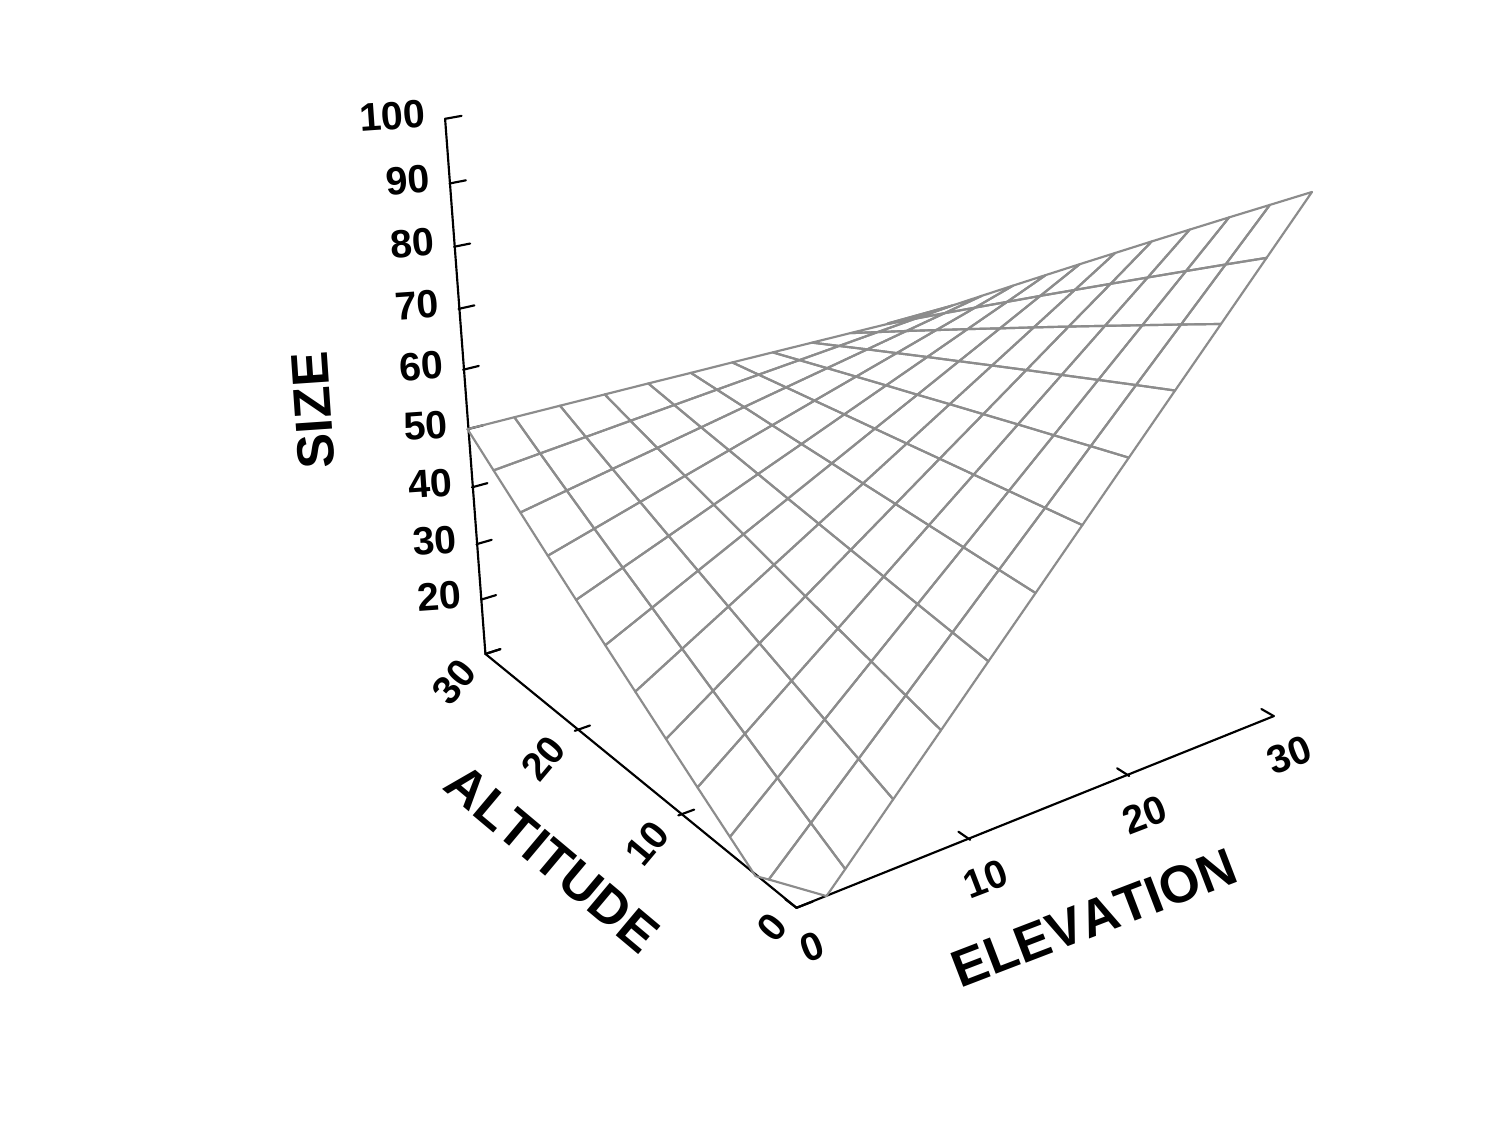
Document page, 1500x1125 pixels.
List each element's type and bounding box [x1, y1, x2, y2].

picture [274, 87, 1326, 1020]
